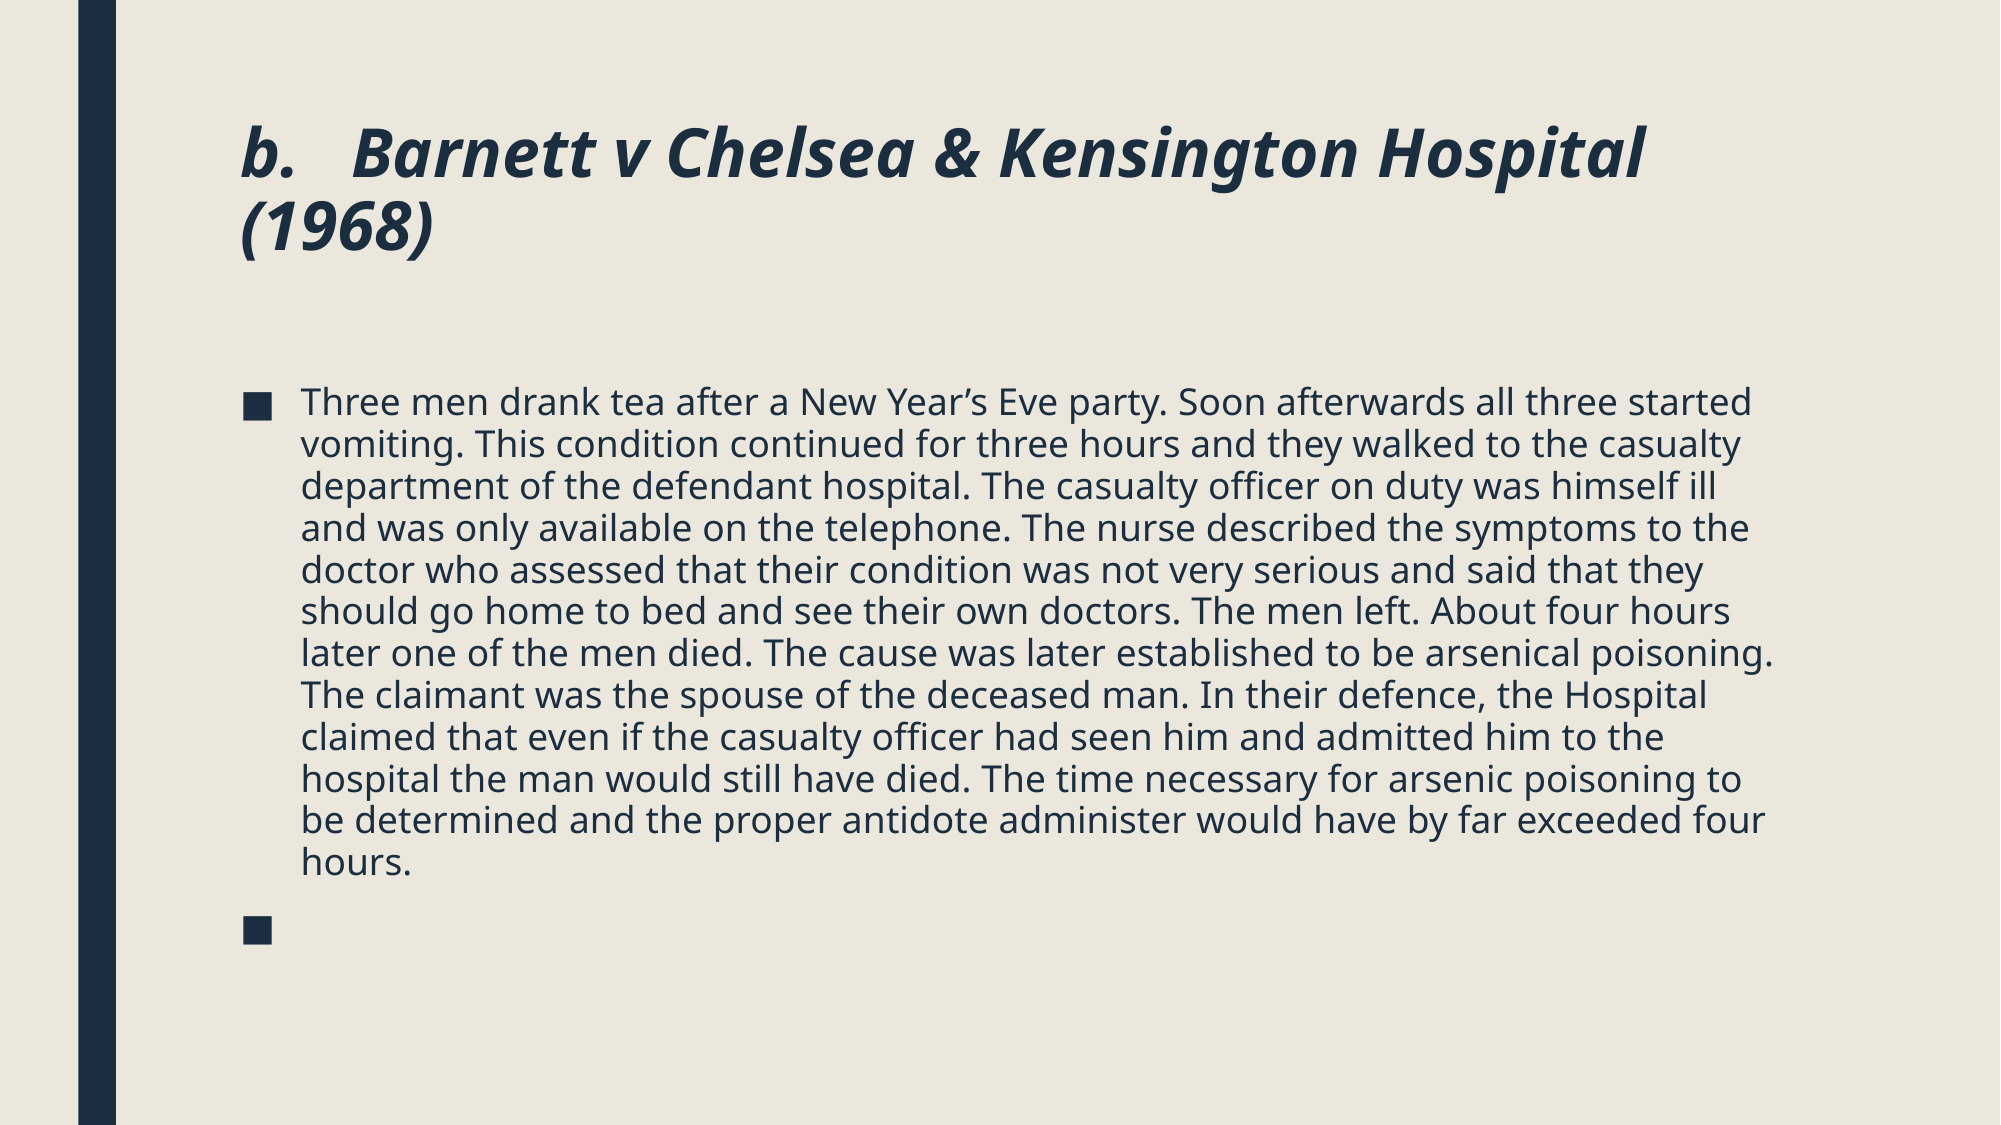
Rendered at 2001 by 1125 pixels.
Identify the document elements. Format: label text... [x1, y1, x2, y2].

list Three men drank tea after a New Year’s Eve party. Soon afterwards all three started vomiting. This condition continued for three hours and they walked to the casualty department of the defendant hospital. The casualty officer on duty was himself ill and was only available on the telephone. The nurse described the symptoms to the doctor who assessed that their condition was not very serious and said that they should go home to bed and see their own doctors. The men left. About four hours later one of the men died. The cause was later established to be arsenical poisoning. The claimant was the spouse of the deceased man. In their defence, the Hospital claimed that even if the casualty officer had seen him and admitted him to the hospital the man would still have died. The time necessary for arsenic poisoning to be determined and the proper antidote administer would have by far exceeded four hours. [225, 375, 1800, 963]
title b. Barnett v Chelsea & Kensington Hospital (1968) [225, 112, 1800, 357]
